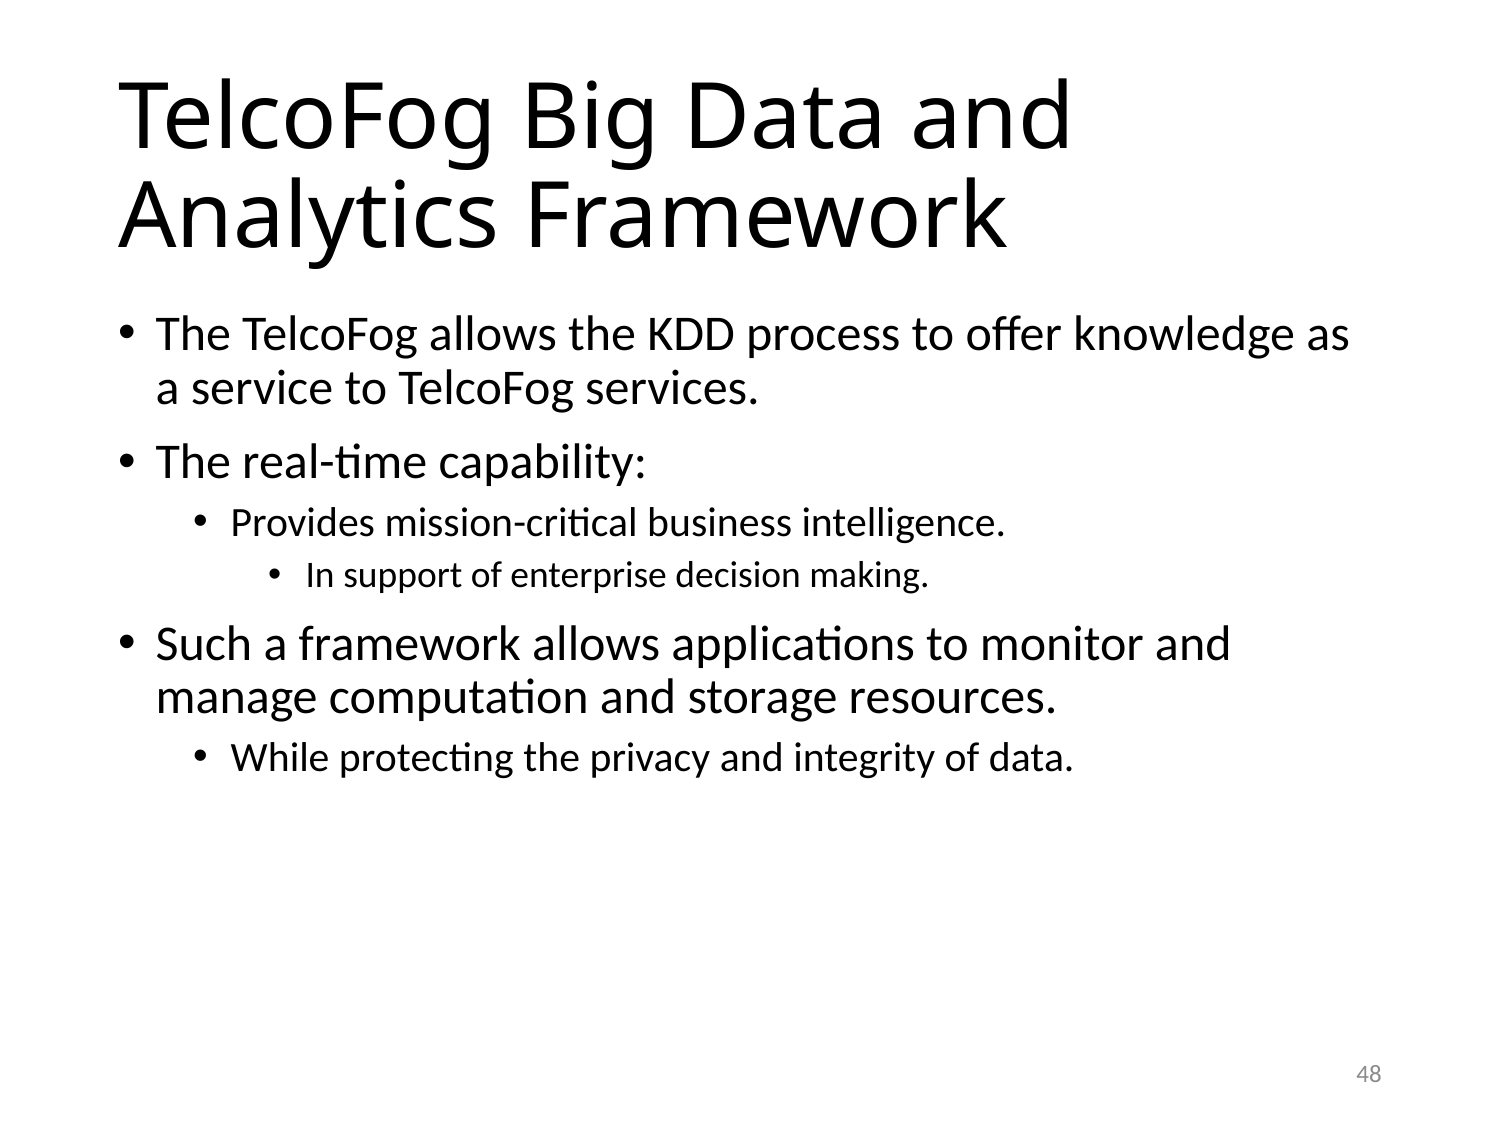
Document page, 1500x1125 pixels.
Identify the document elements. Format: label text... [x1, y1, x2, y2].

title TelcoFog Big Data and Analytics Framework [103, 59, 1397, 278]
list The TelcoFog allows the KDD process to offer knowledge as a service to TelcoFog services. The real-time capability: Provides mission-critical business intelligence. In support of enterprise decision making. Such a framework allows applications to monitor and manage computation and storage resources. While protecting the privacy and integrity of data. [103, 299, 1397, 1014]
slide_number 48 [1059, 1042, 1397, 1103]
